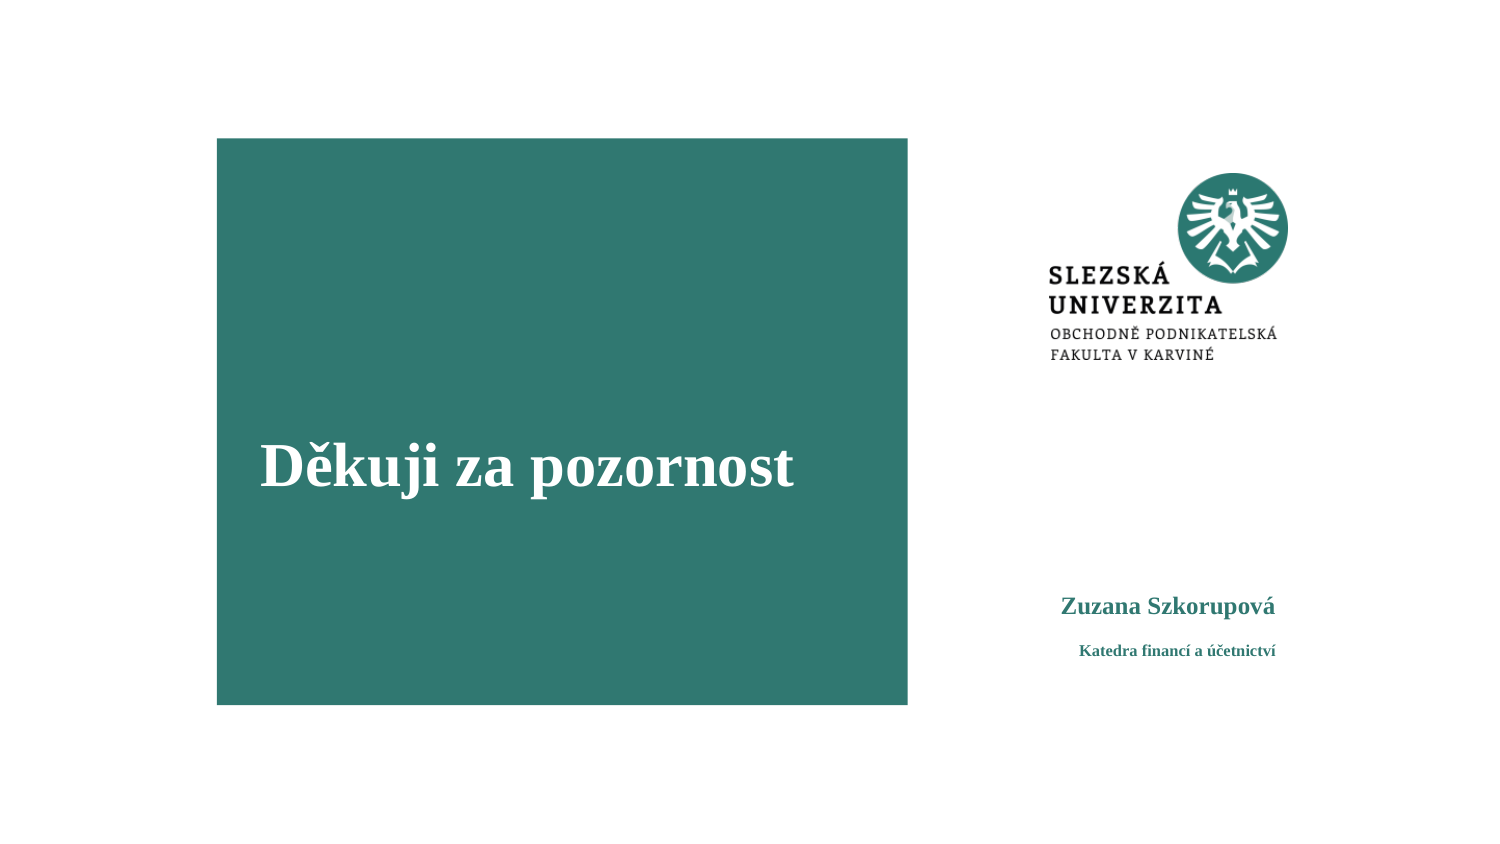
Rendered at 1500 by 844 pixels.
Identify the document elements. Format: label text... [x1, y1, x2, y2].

text_box Zuzana Szkorupová Katedra financí a účetnictví [1023, 582, 1291, 724]
picture [1048, 173, 1288, 360]
text_box [215, 136, 910, 707]
title Děkuji za pozornost [245, 191, 874, 644]
